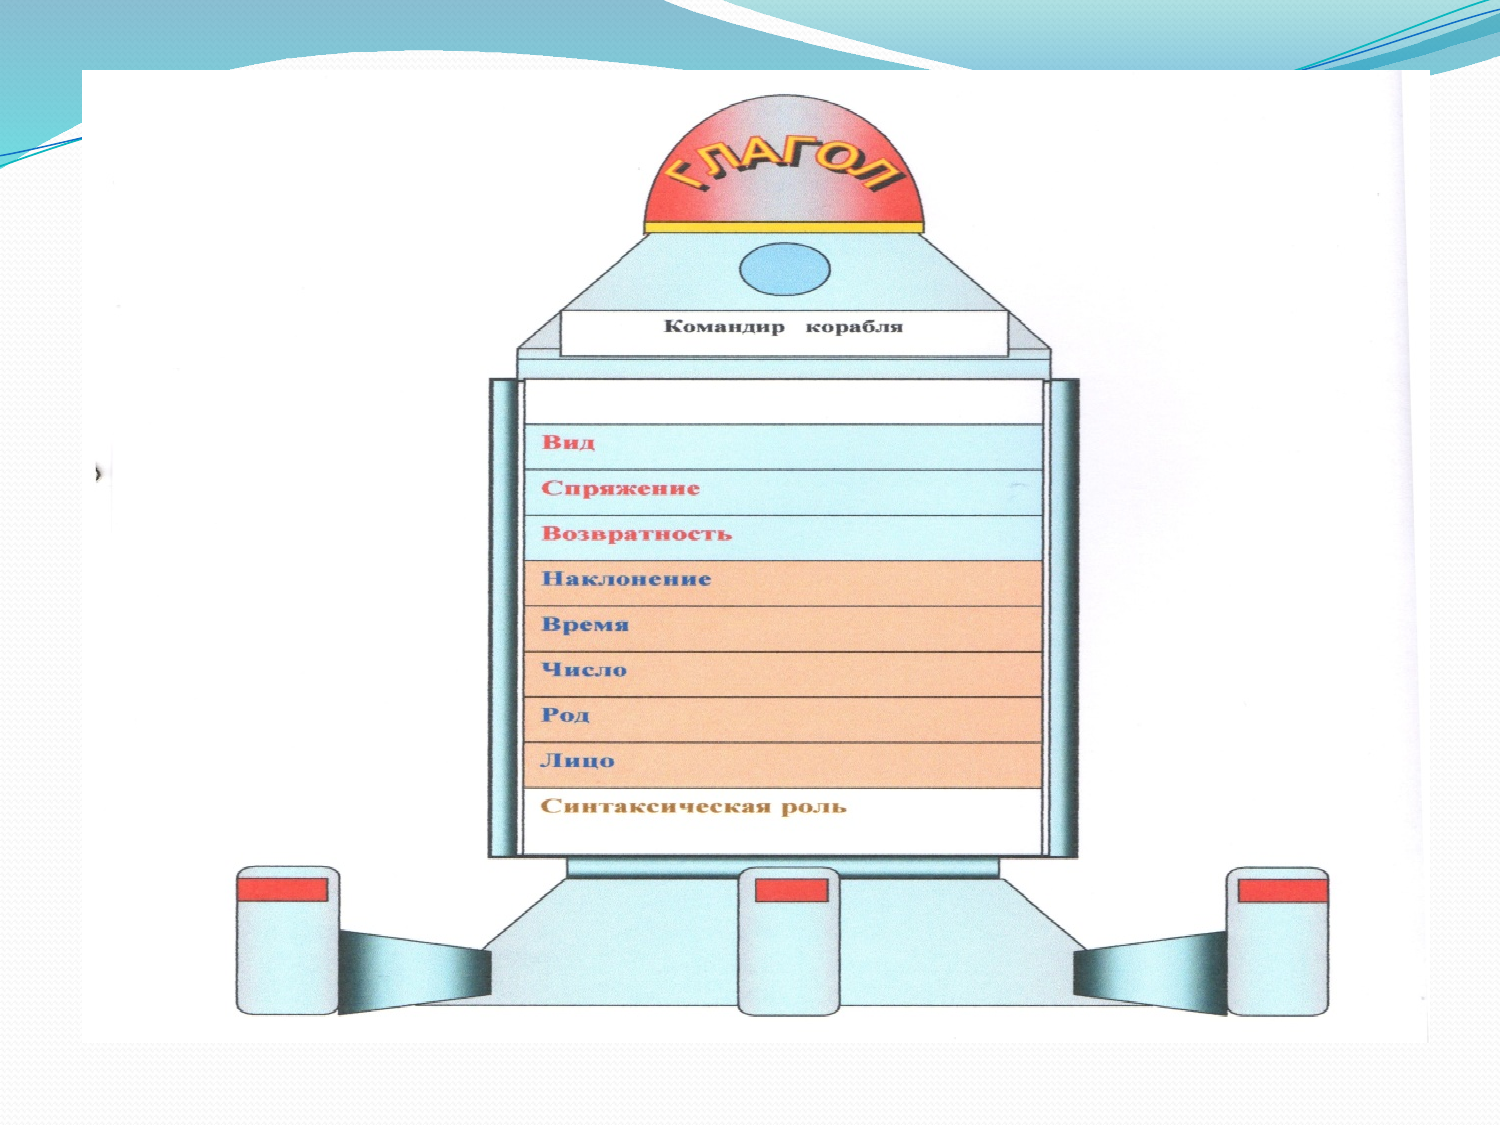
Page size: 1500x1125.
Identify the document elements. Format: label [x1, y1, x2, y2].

picture [81, 70, 1430, 1044]
